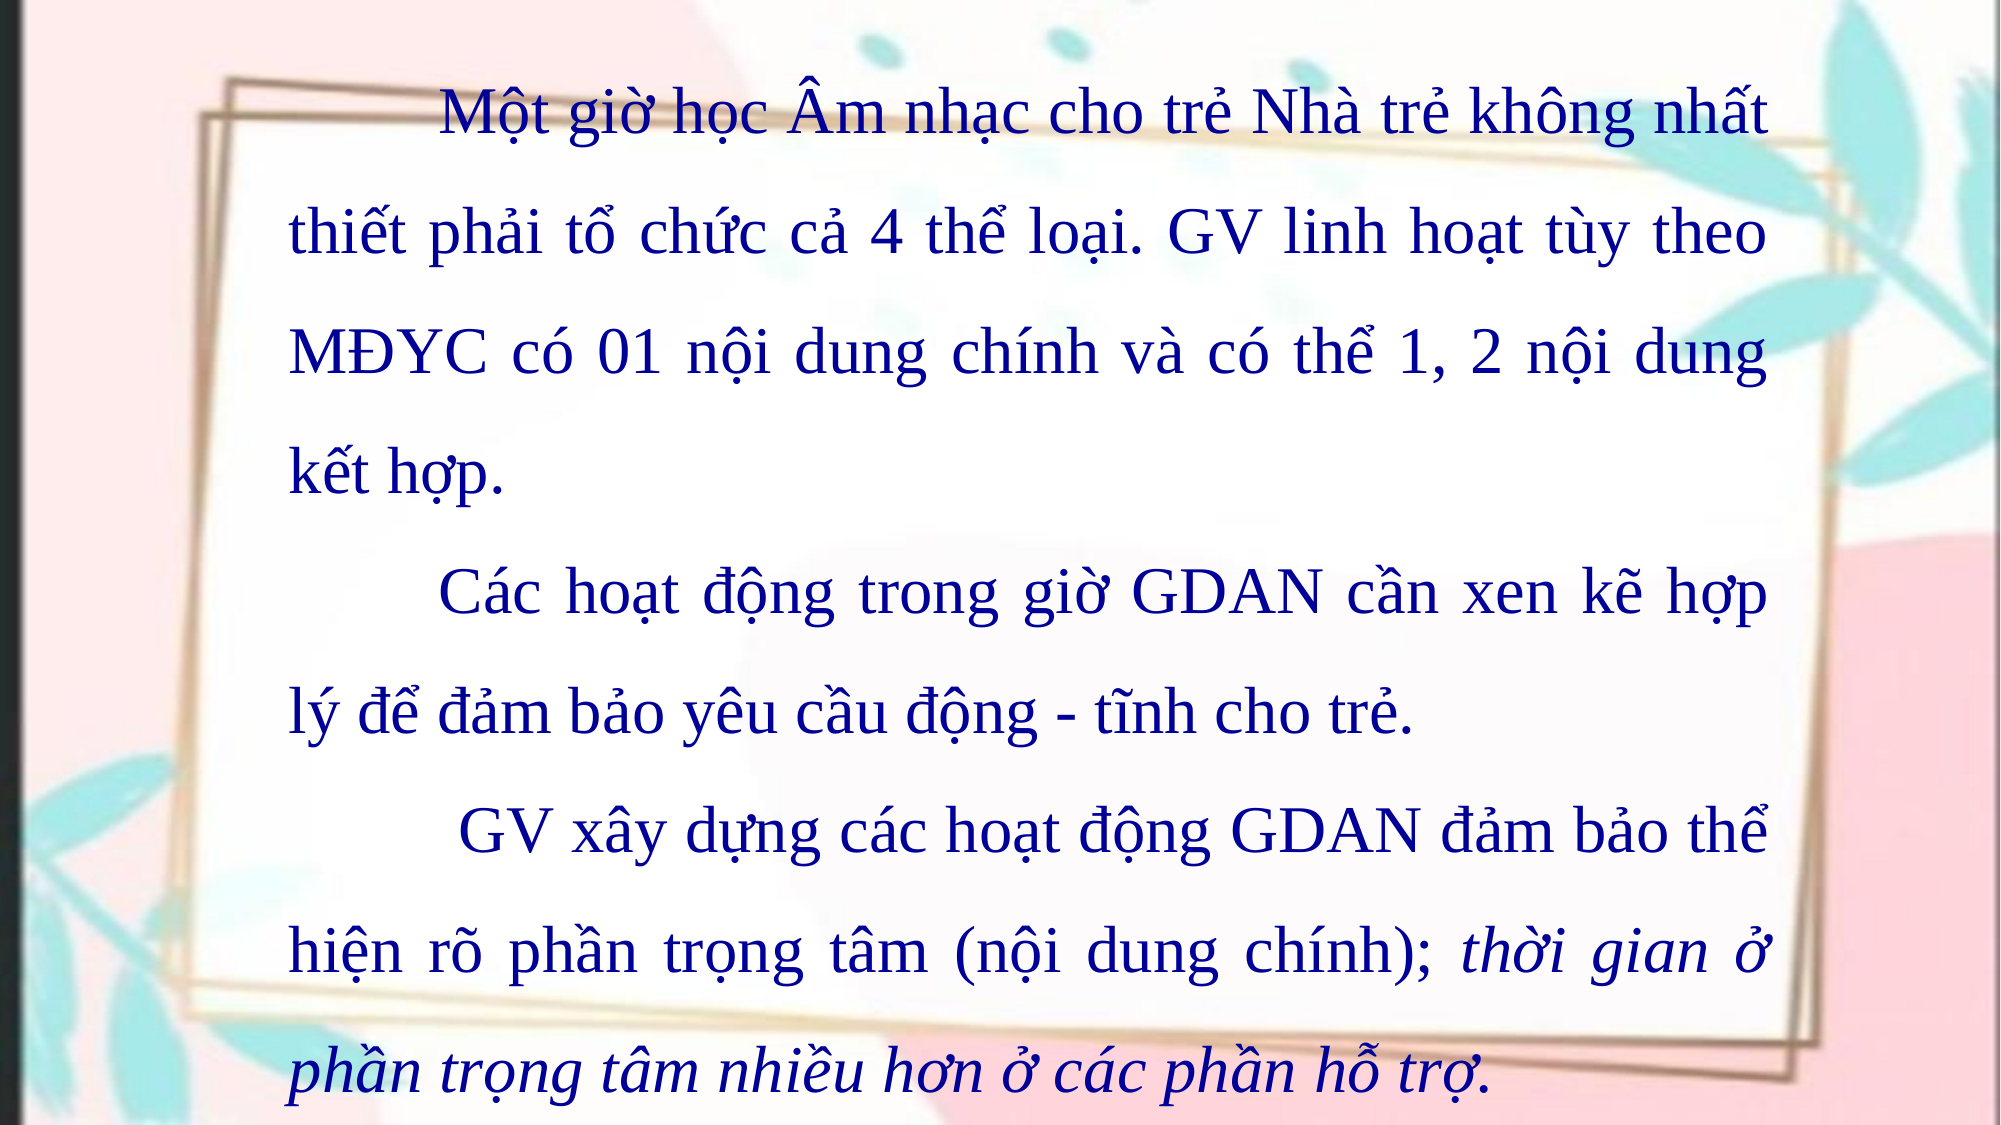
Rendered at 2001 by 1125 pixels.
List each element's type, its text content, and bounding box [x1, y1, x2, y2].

picture [0, 0, 2001, 1125]
text_box Một giờ học Âm nhạc cho trẻ Nhà trẻ không nhất thiết phải tổ chức cả 4 thể loại. GV linh hoạt tùy theo MĐYC có 01 nội dung chính và có thể 1, 2 nội dung kết hợp. Các hoạt động trong giờ GDAN cần xen kẽ hợp lý để đảm bảo yêu cầu động - tĩnh cho trẻ. GV xây dựng các hoạt động GDAN đảm bảo thể hiện rõ phần trọng tâm (nội dung chính); thời gian ở phần trọng tâm nhiều hơn ở các phần hỗ trợ. [274, 19, 1786, 1114]
